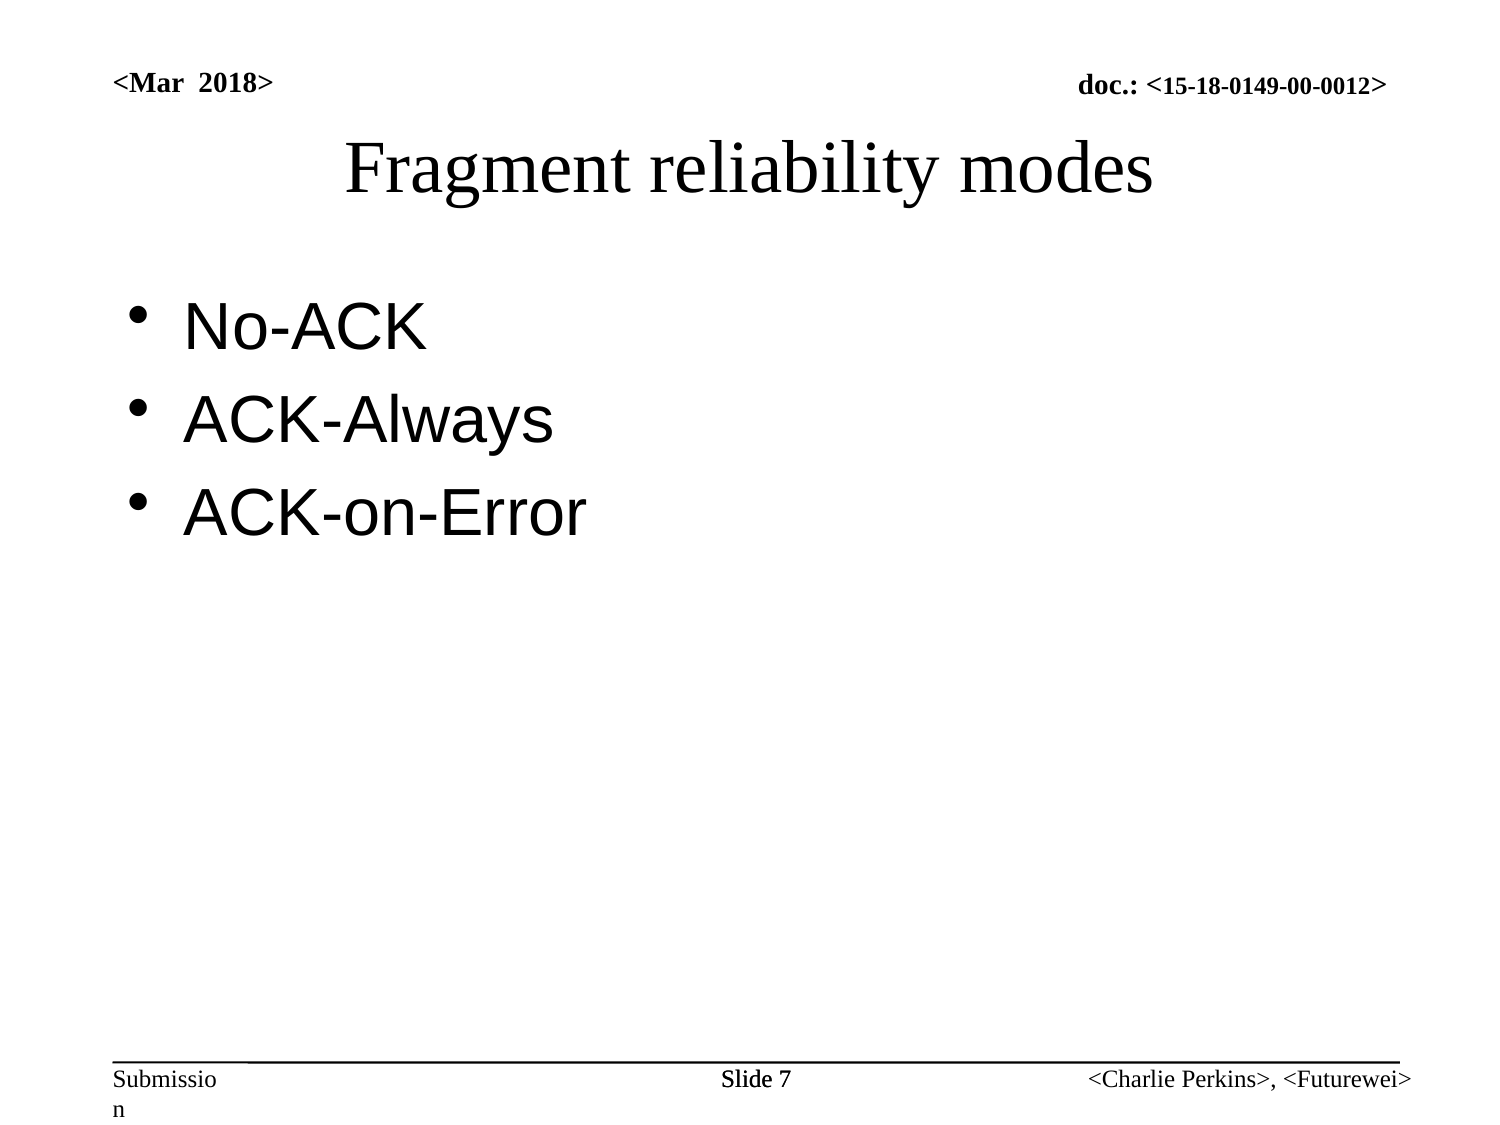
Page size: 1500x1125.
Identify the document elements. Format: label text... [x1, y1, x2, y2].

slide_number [112, 62, 376, 99]
footer <Charlie Perkins>, <Futurewei> [899, 1061, 1413, 1093]
text_box [24, 275, 1475, 1050]
title Fragment reliability modes [112, 112, 1388, 213]
text_box Slide 7 [675, 1062, 838, 1093]
